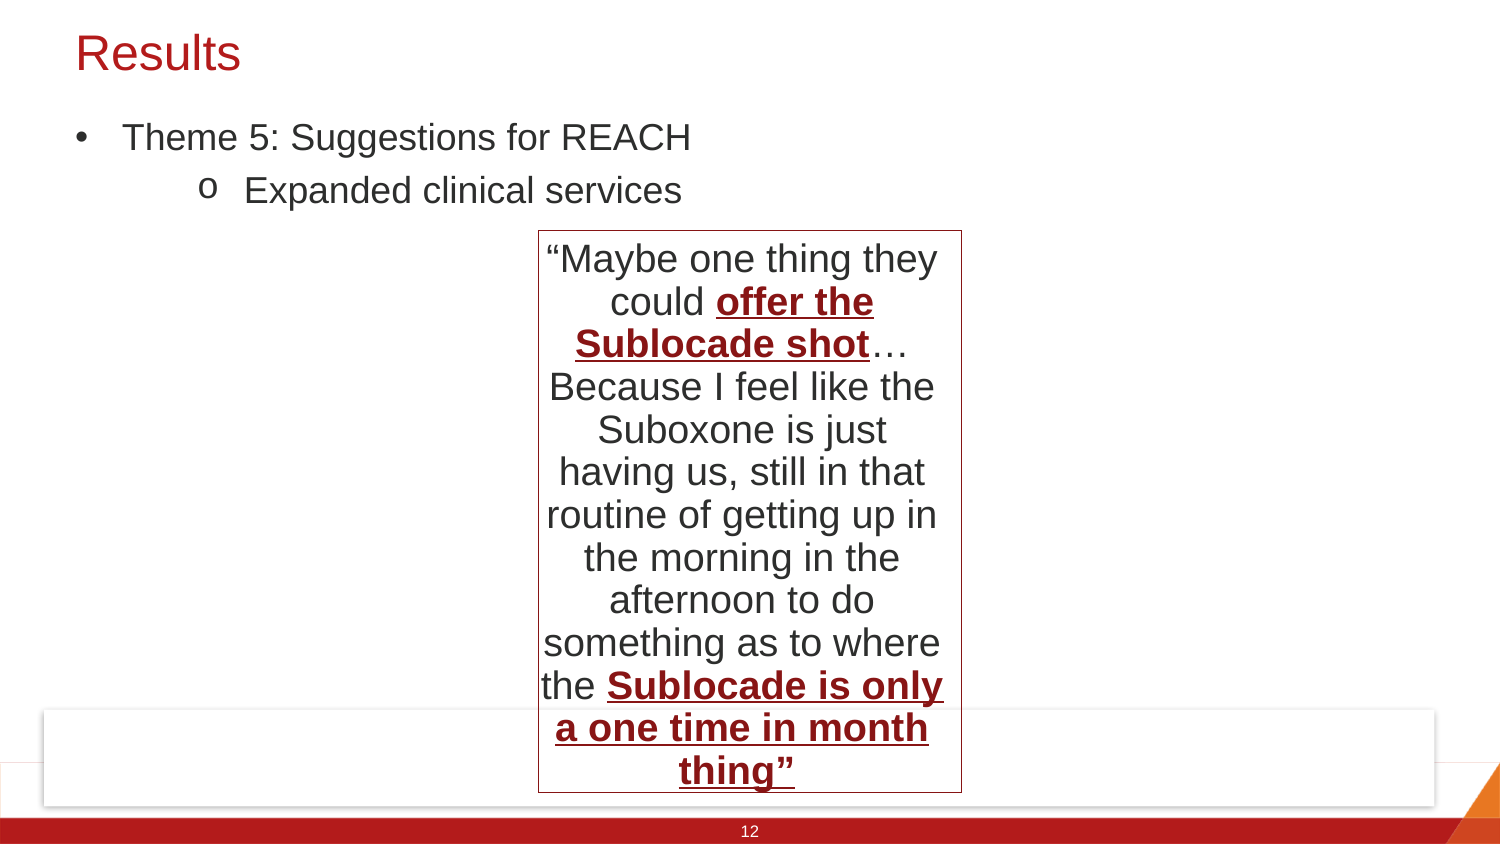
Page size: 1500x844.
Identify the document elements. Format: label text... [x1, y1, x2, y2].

title Results [75, 20, 1424, 89]
picture [0, 762, 1500, 844]
text_box “Maybe one thing they could offer the Sublocade shot… Because I feel like the Suboxone is just having us, still in that routine of getting up in the morning in the afternoon to do something as to where the Sublocade is only a one time in month thing” [538, 230, 962, 793]
list Theme 5: Suggestions for REACH Expanded clinical services [75, 110, 1425, 701]
